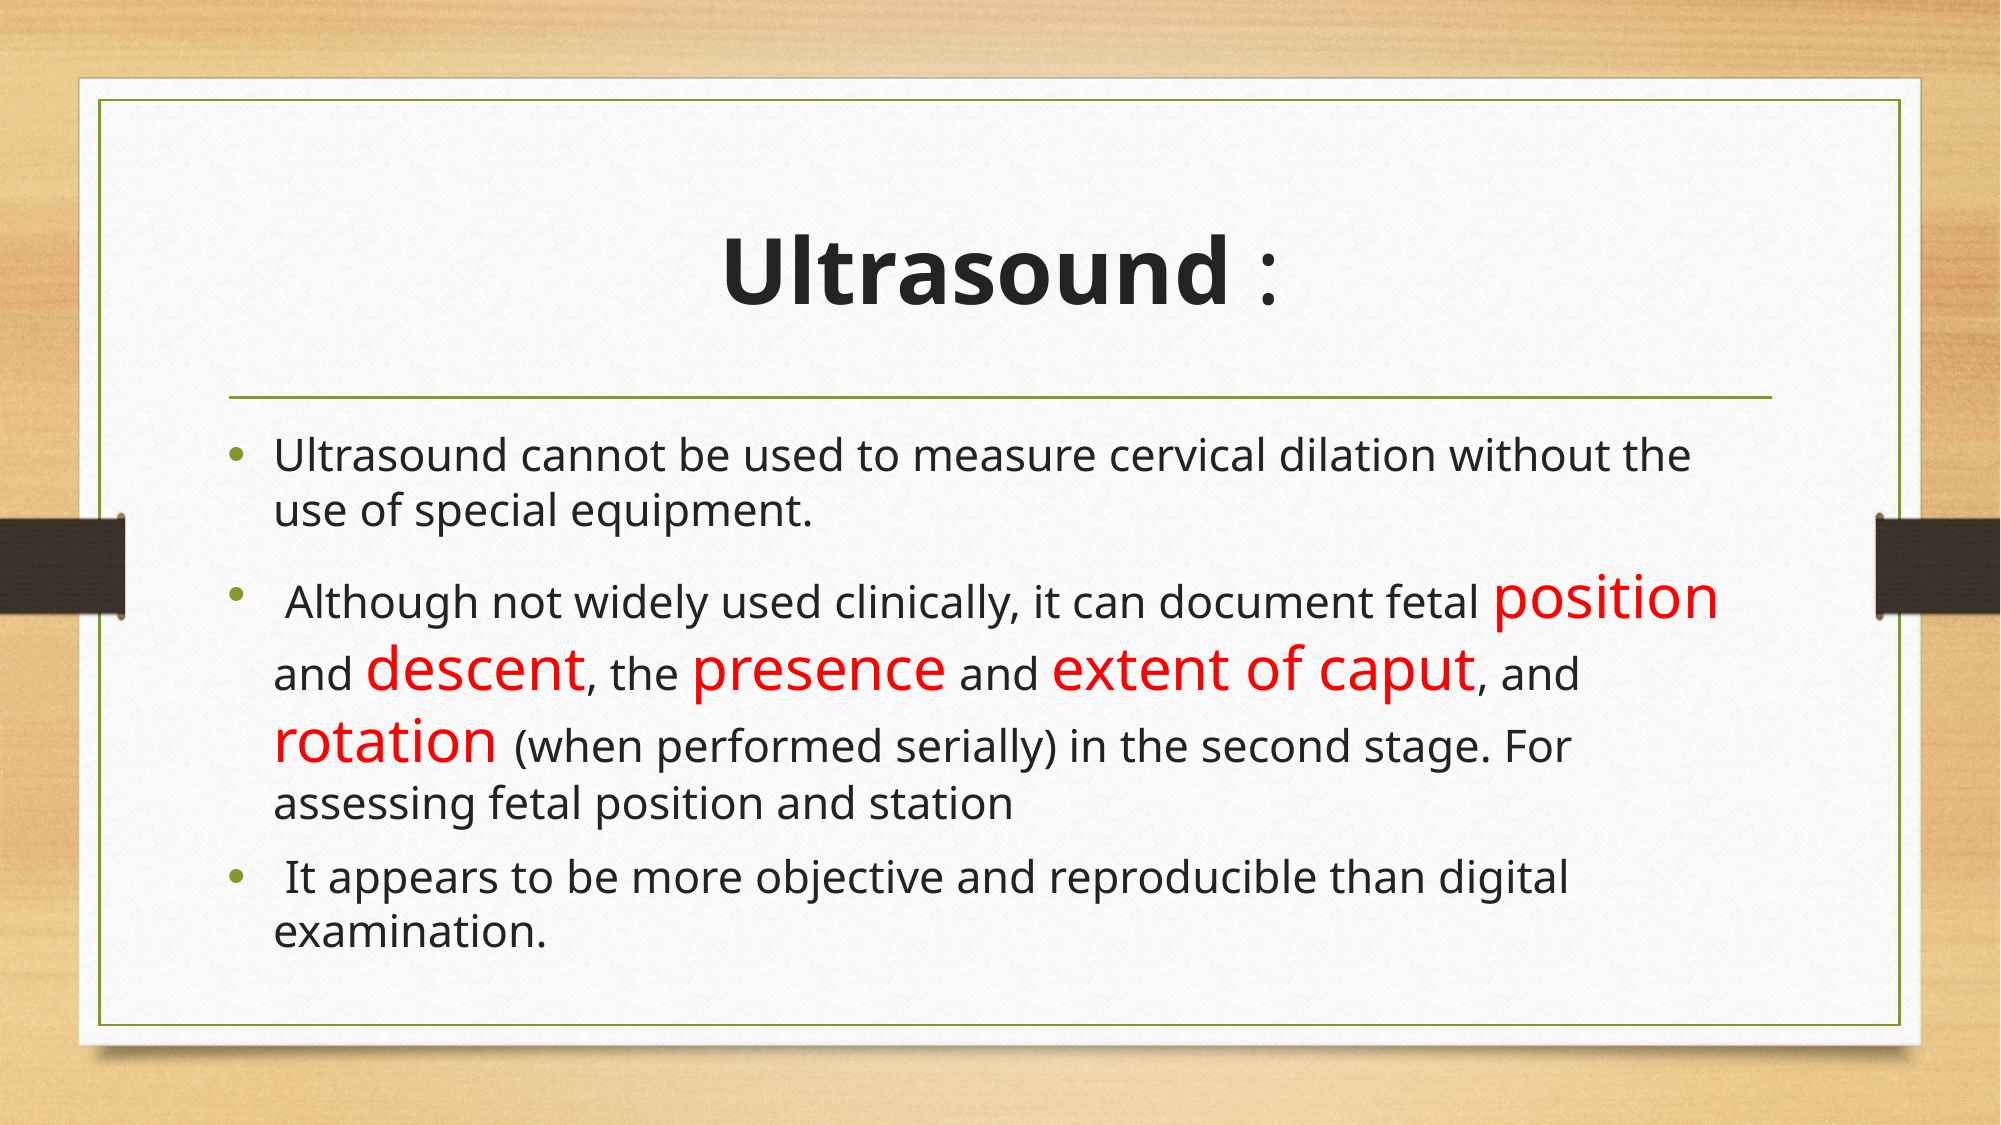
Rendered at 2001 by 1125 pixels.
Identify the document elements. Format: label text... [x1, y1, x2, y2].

list Ultrasound cannot be used to measure cervical dilation without the use of special equipment. Although not widely used clinically, it can document fetal position and descent, the presence and extent of caput, and rotation (when performed serially) in the second stage. For assessing fetal position and station It appears to be more objective and reproducible than digital examination. [212, 419, 1788, 964]
picture [0, 0, 2001, 1125]
title Ultrasound : [212, 161, 1788, 375]
